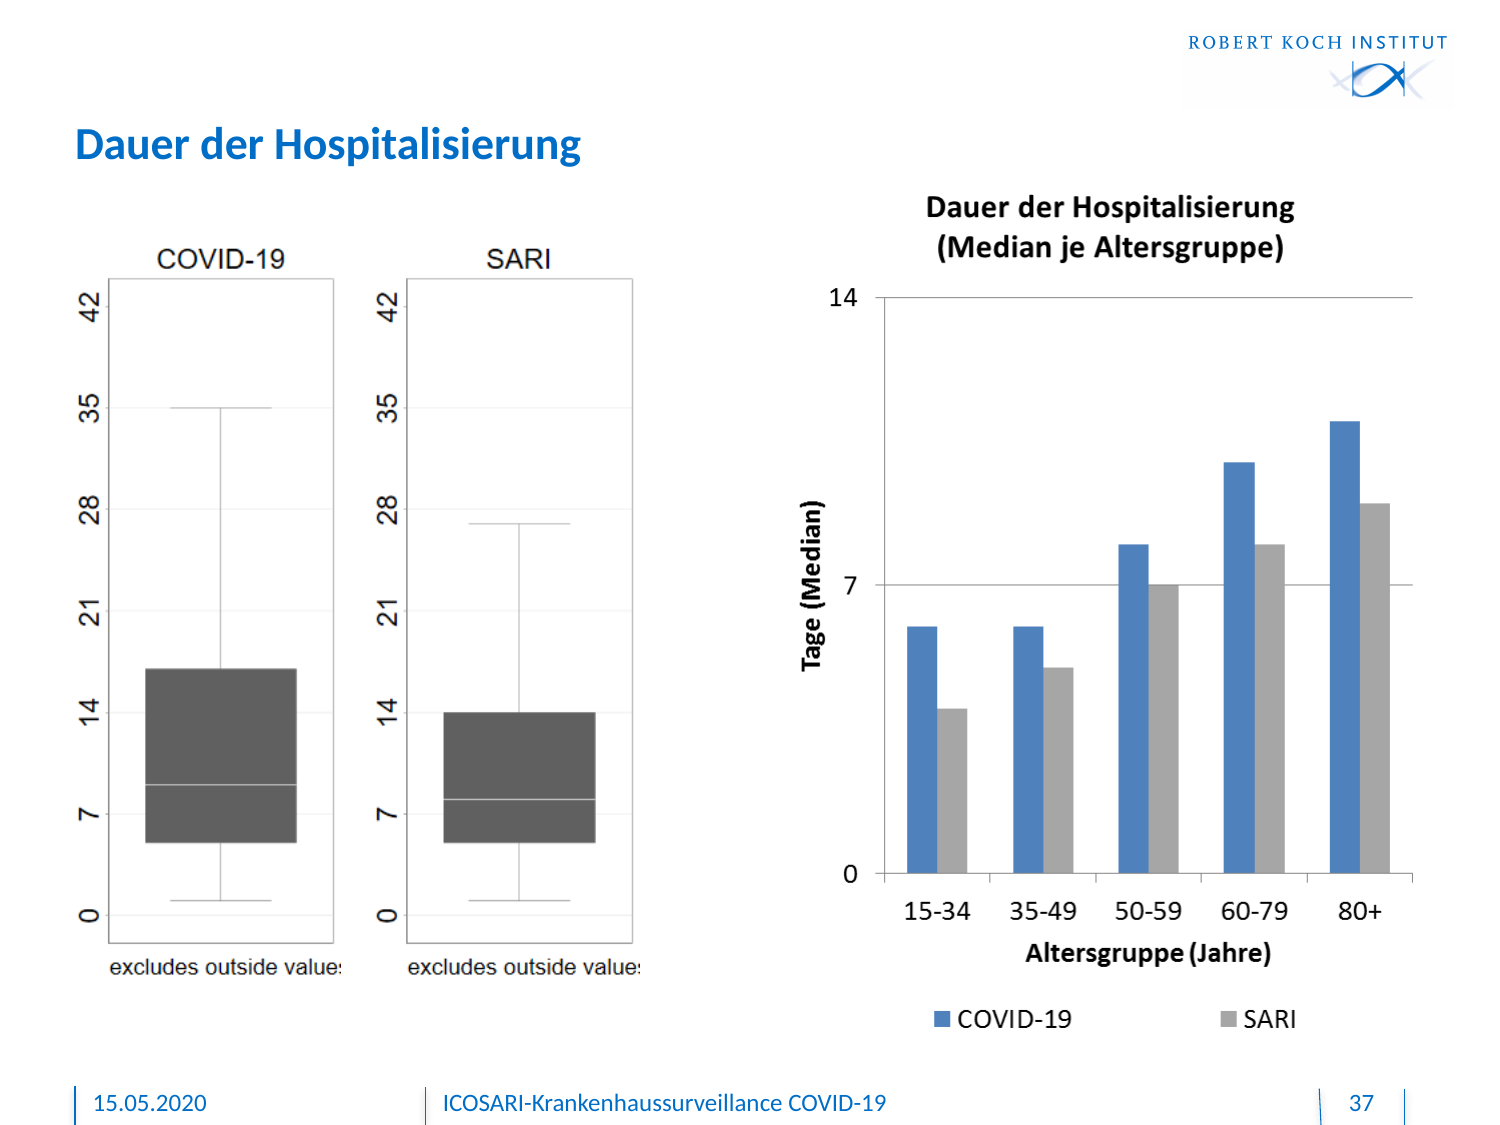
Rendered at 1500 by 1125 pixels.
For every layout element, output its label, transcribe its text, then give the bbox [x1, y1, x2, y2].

slide_number 37 [1321, 1086, 1403, 1119]
title Dauer der Hospitalisierung [75, 113, 1403, 170]
picture [784, 169, 1436, 1056]
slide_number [92, 1086, 398, 1119]
footer ICOSARI-Krankenhaussurveillance COVID-19 [442, 1086, 1293, 1119]
picture [373, 213, 640, 1012]
picture [1182, 29, 1454, 109]
picture [74, 213, 341, 1012]
